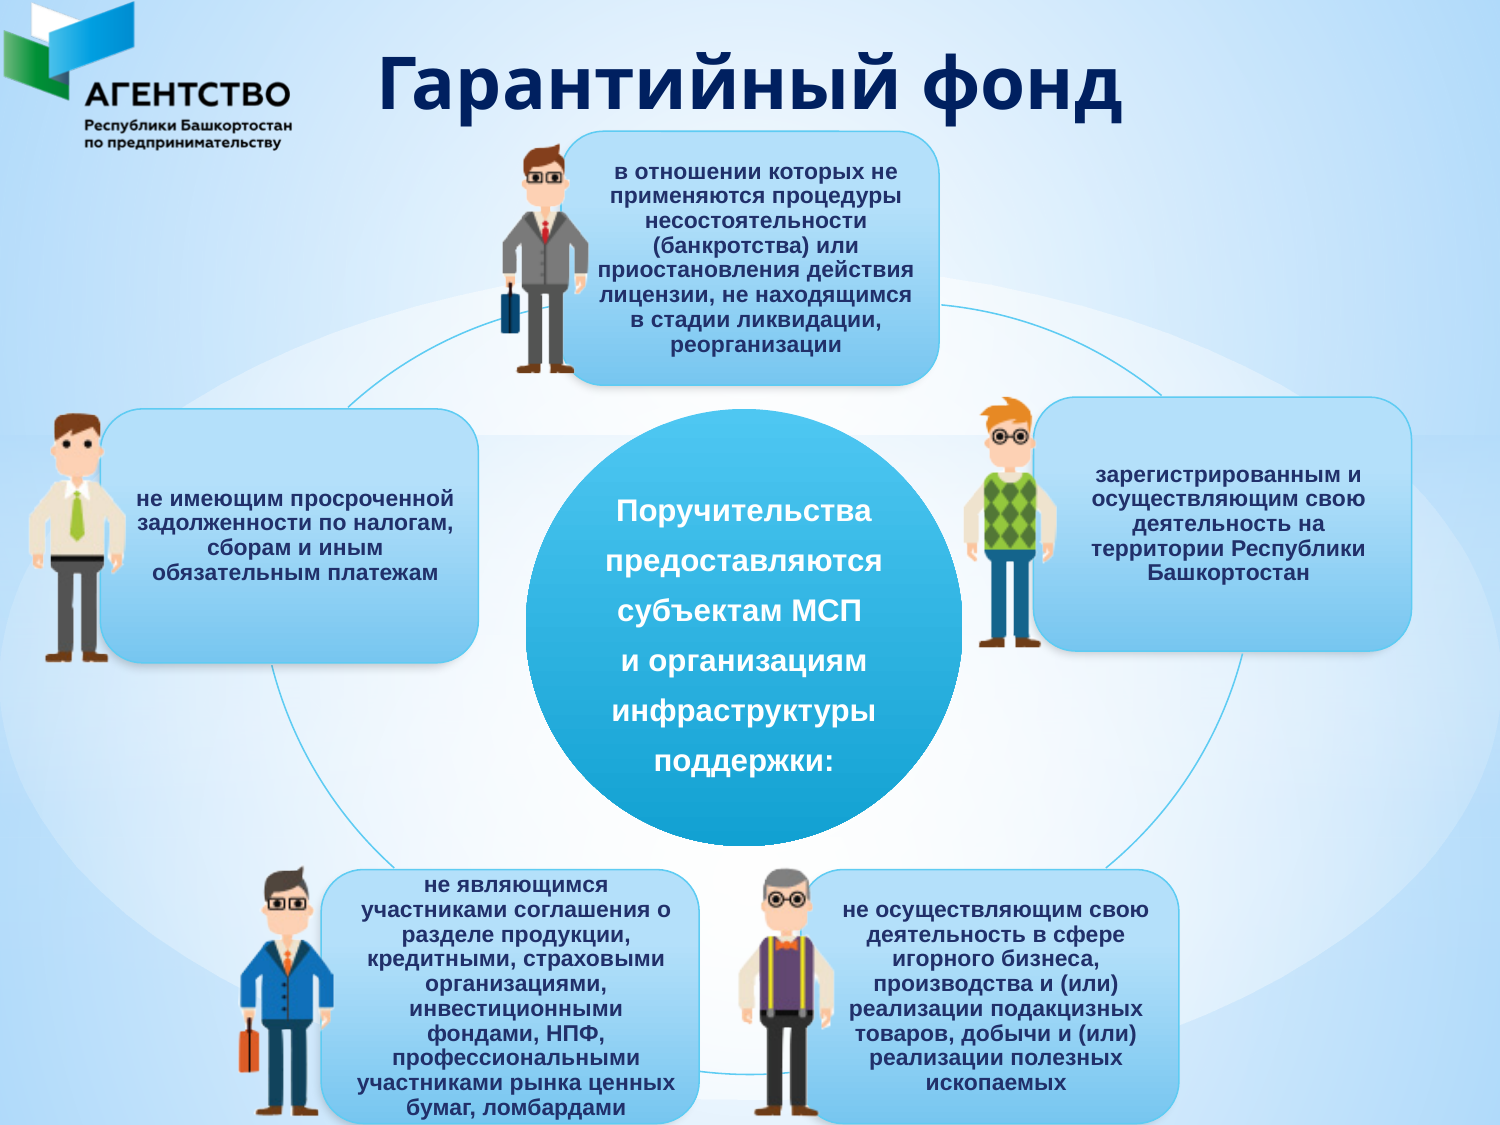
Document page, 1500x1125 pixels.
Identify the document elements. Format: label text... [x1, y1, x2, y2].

picture [950, 385, 1070, 660]
picture [17, 408, 135, 671]
picture [229, 857, 343, 1125]
picture [0, 0, 322, 179]
text_box Гарантийный фонд [326, 66, 1500, 154]
picture [726, 857, 845, 1125]
picture [489, 136, 597, 381]
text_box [64, 148, 1436, 1107]
